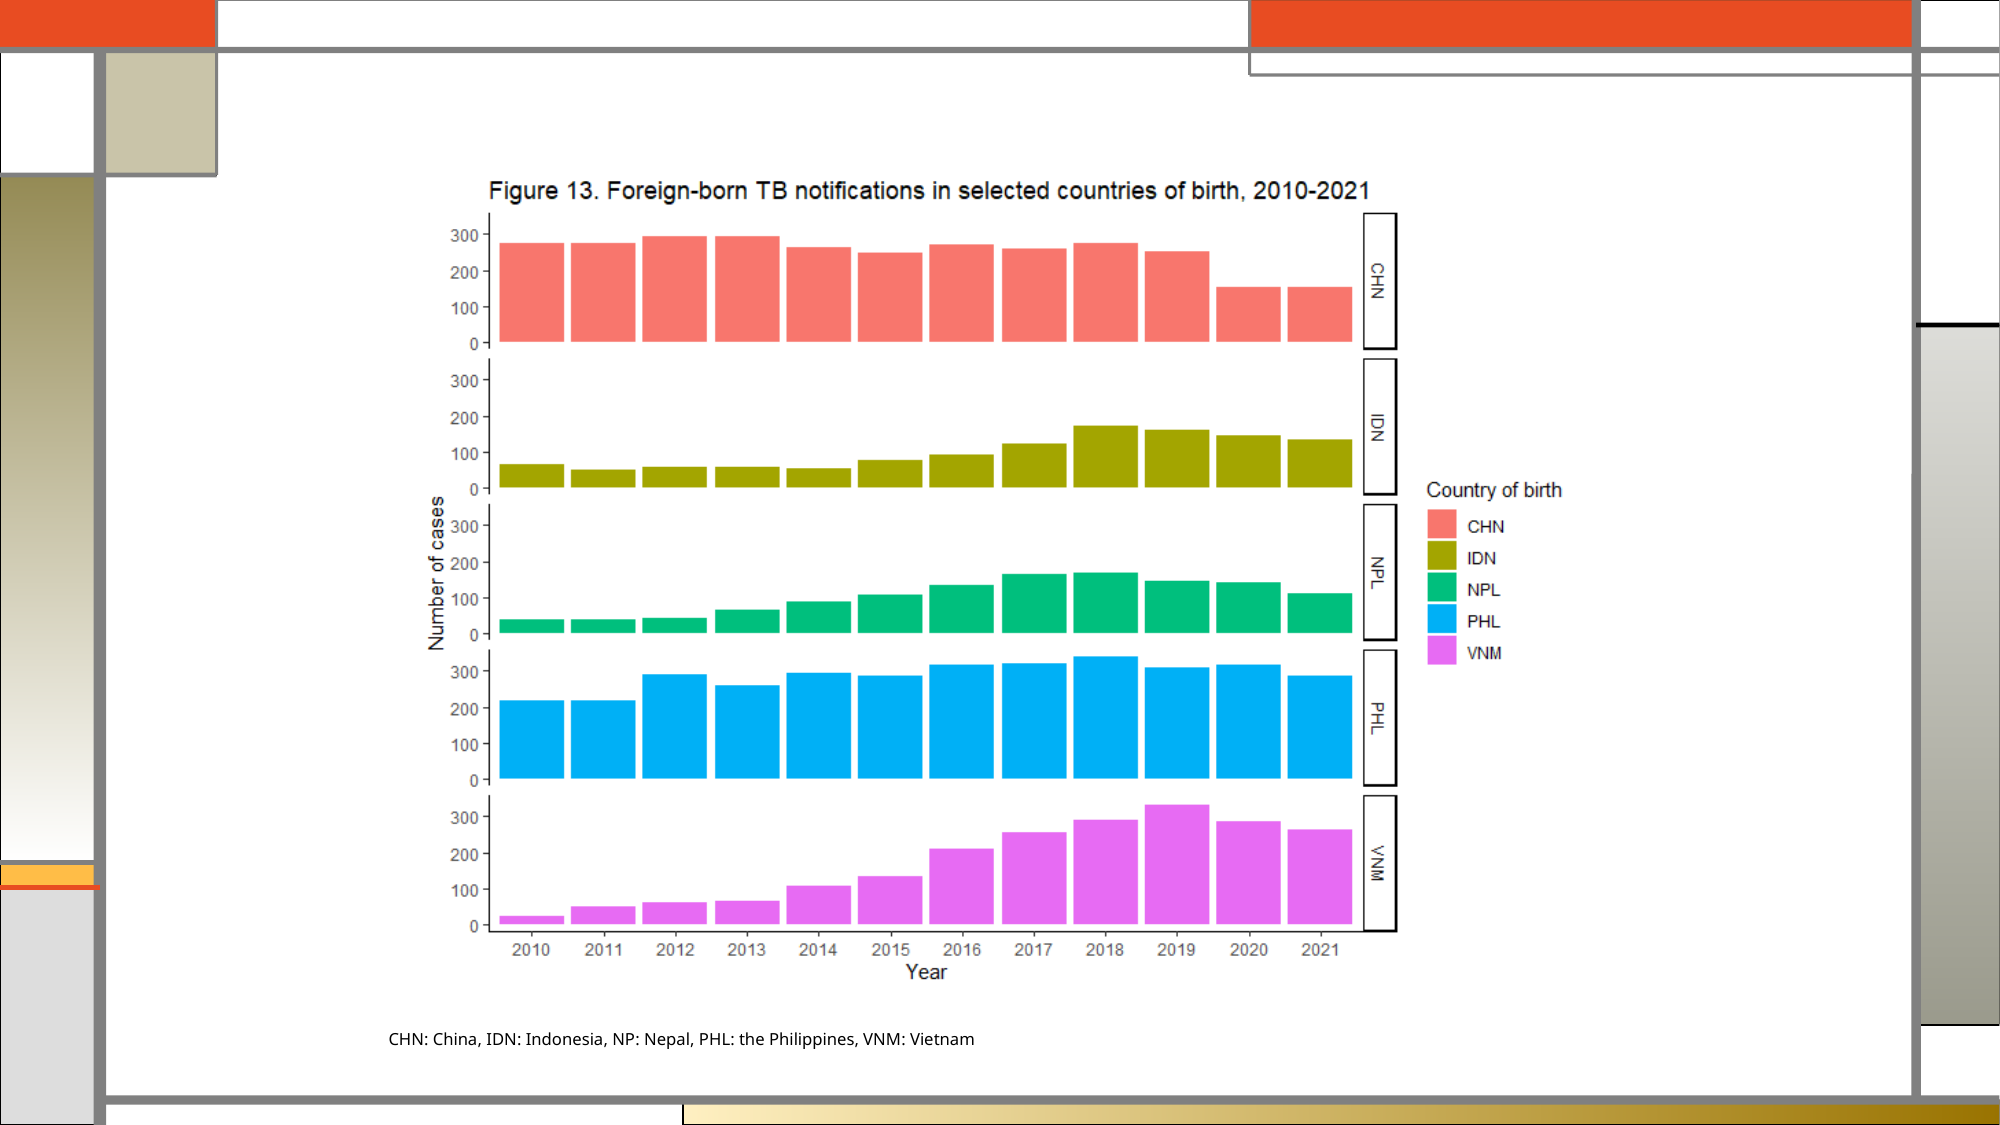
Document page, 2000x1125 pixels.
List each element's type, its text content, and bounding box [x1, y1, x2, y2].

picture [416, 169, 1583, 993]
text_box CHN: China, IDN: Indonesia, NP: Nepal, PHL: the Philippines, VNM: Vietnam [373, 1021, 1083, 1067]
